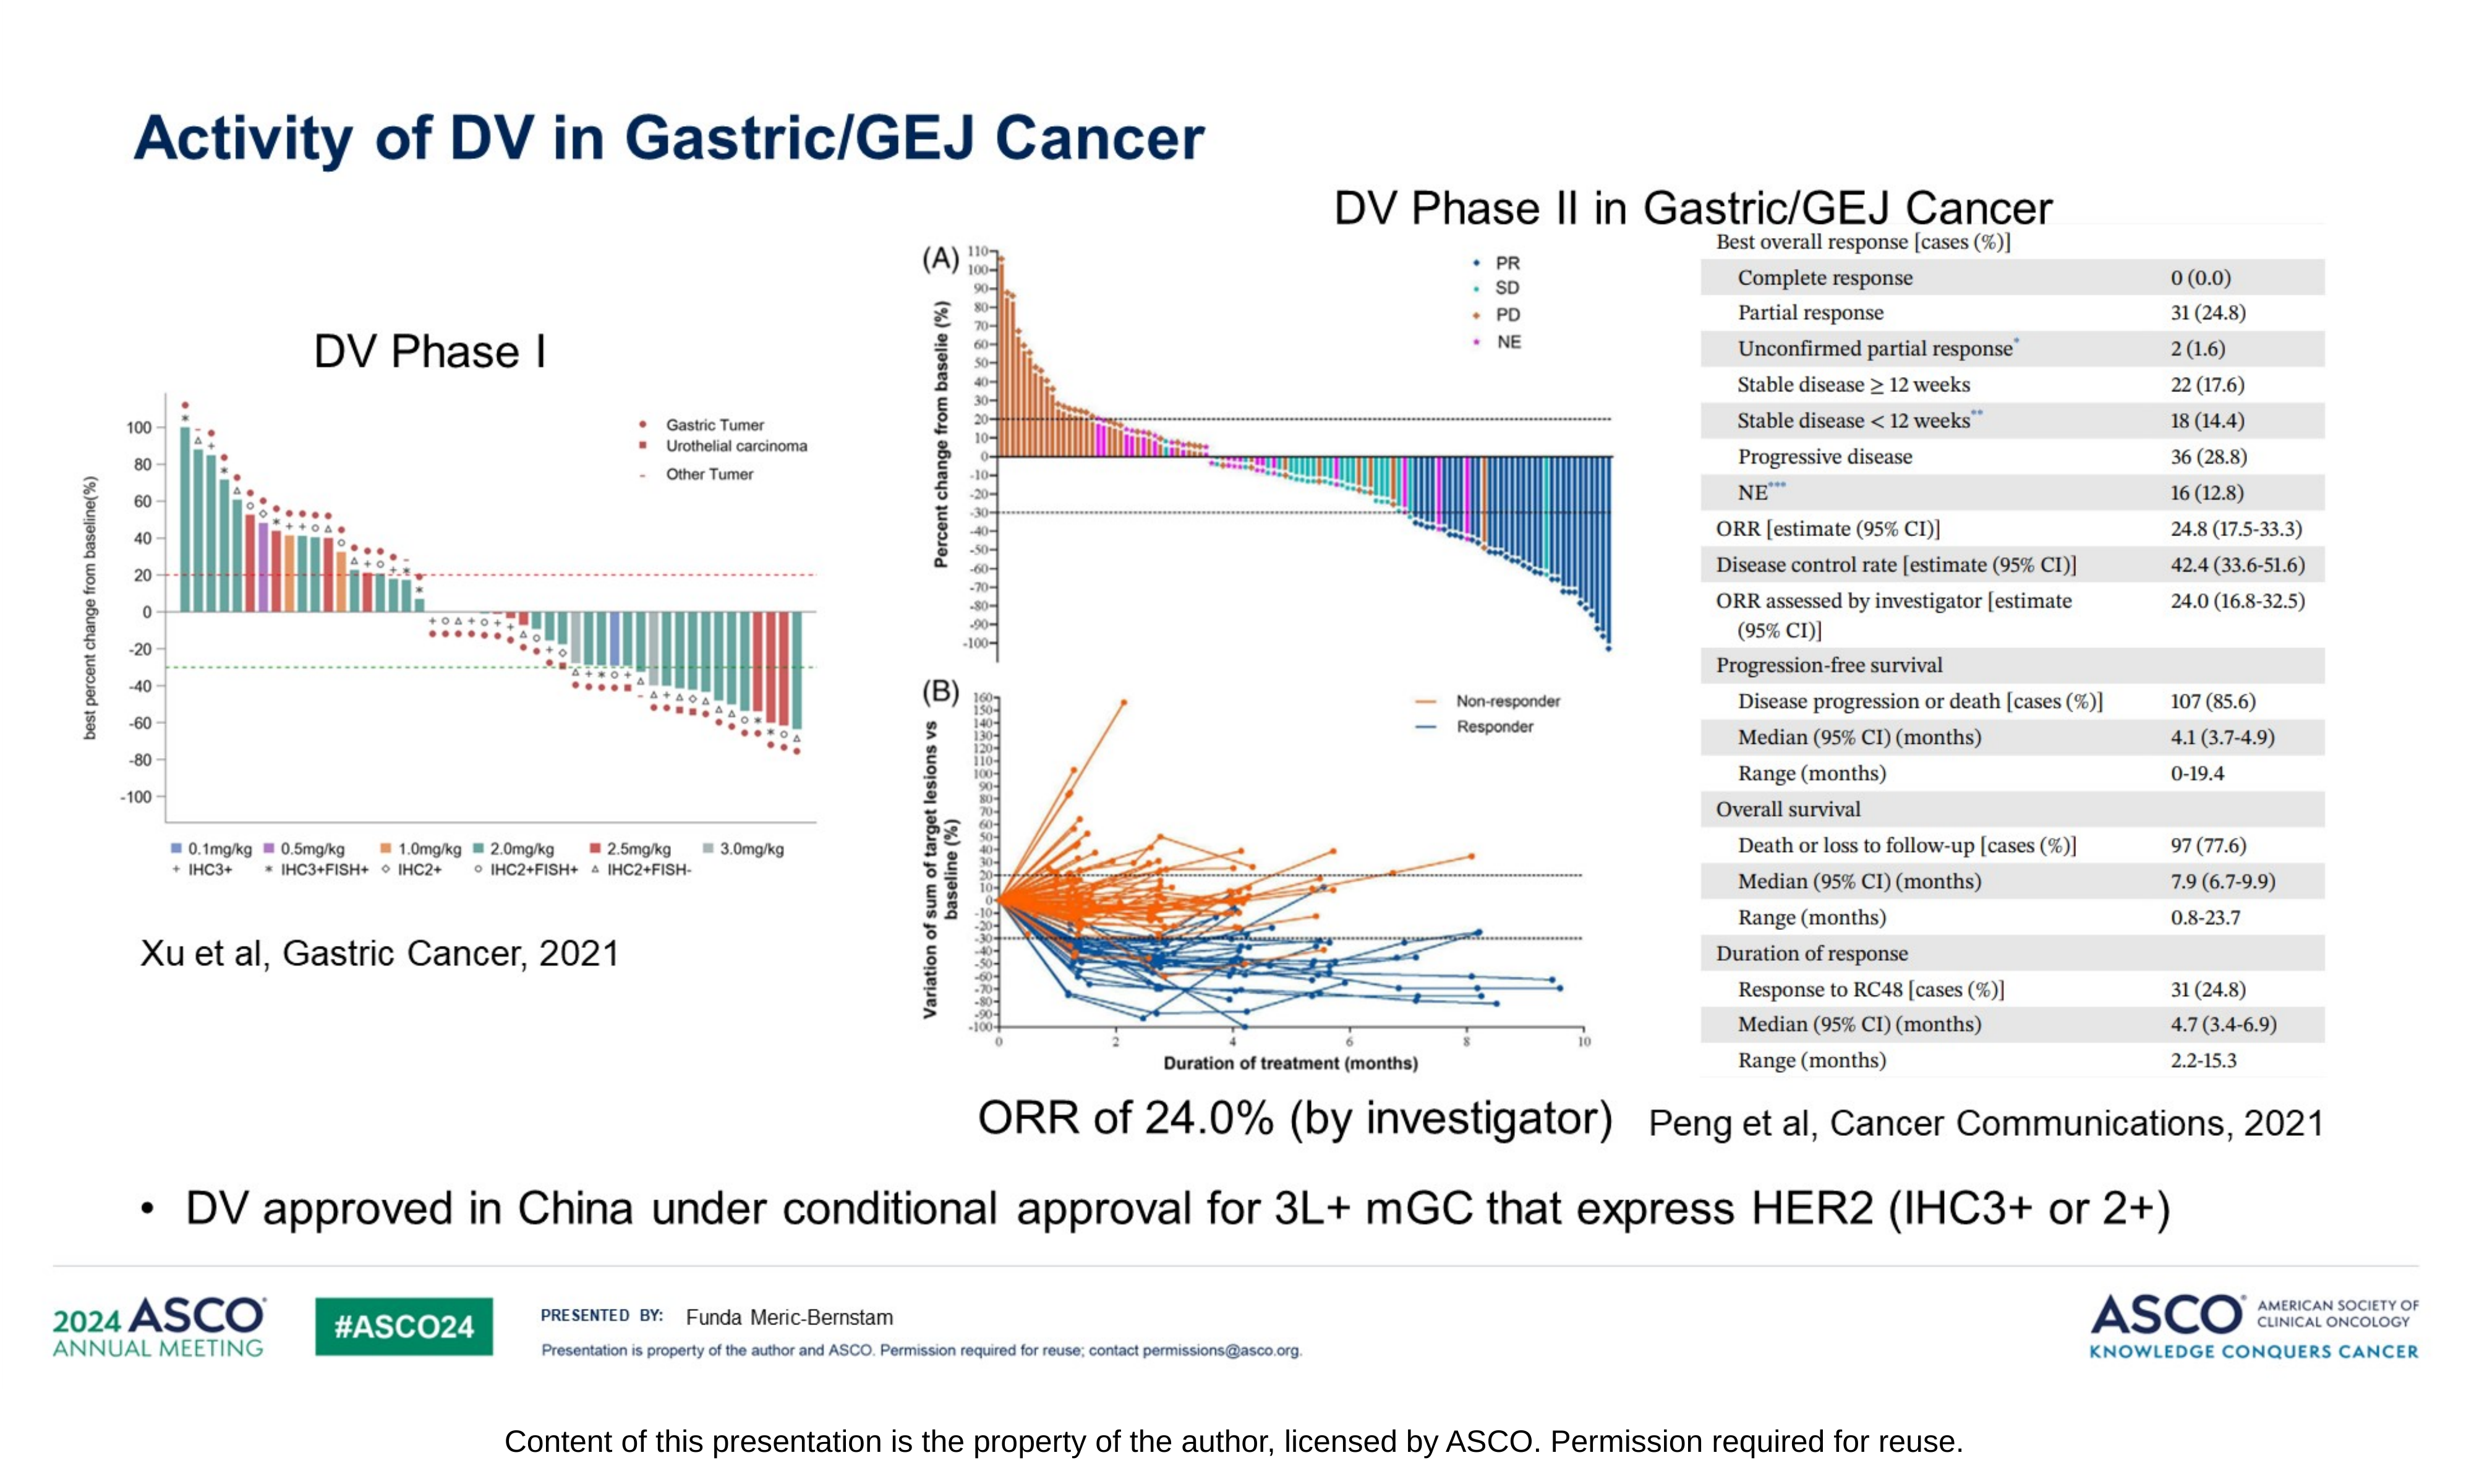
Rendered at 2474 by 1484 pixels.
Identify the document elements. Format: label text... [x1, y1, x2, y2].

picture [2, 0, 2472, 1389]
text_box Content of this presentation is the property of the author, licensed by ASCO. Permission required for reuse. [0, 1399, 2474, 1477]
